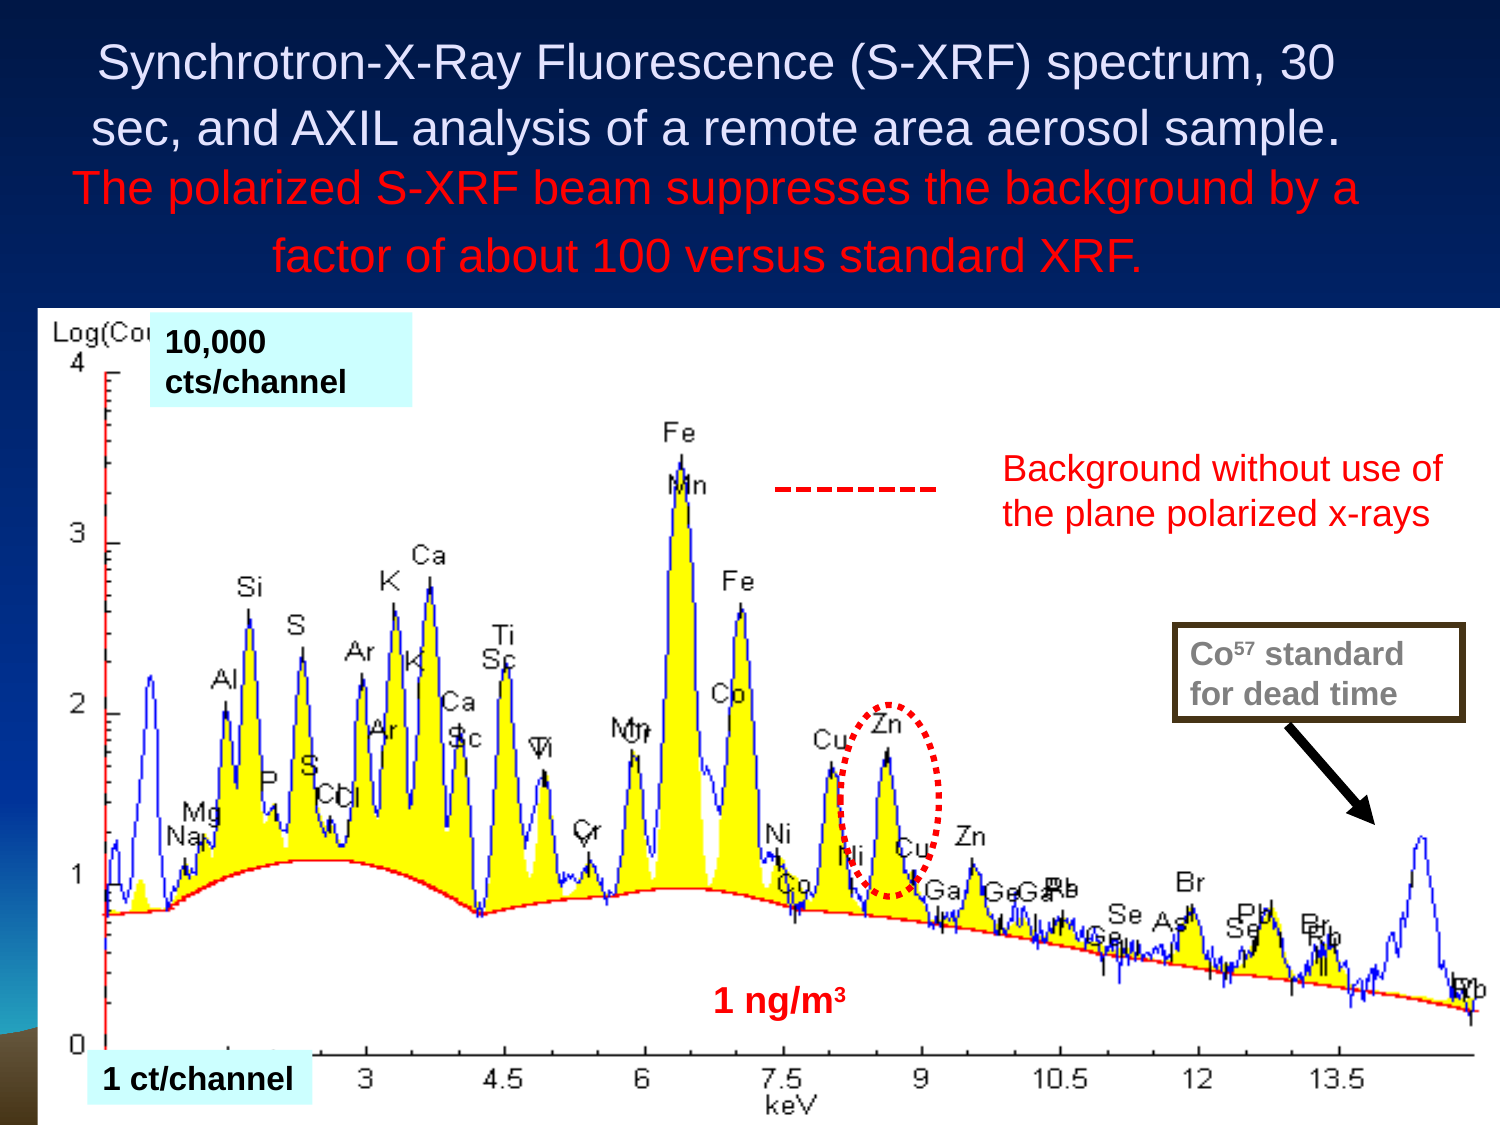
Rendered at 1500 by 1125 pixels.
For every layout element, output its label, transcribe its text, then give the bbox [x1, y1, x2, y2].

title Synchrotron-X-Ray Fluorescence (S-XRF) spectrum, 30 sec, and AXIL analysis of a remote area aerosol sample. The polarized S-XRF beam suppresses the background by a factor of about 100 versus standard XRF. [32, 29, 1401, 285]
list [37, 308, 1500, 1125]
